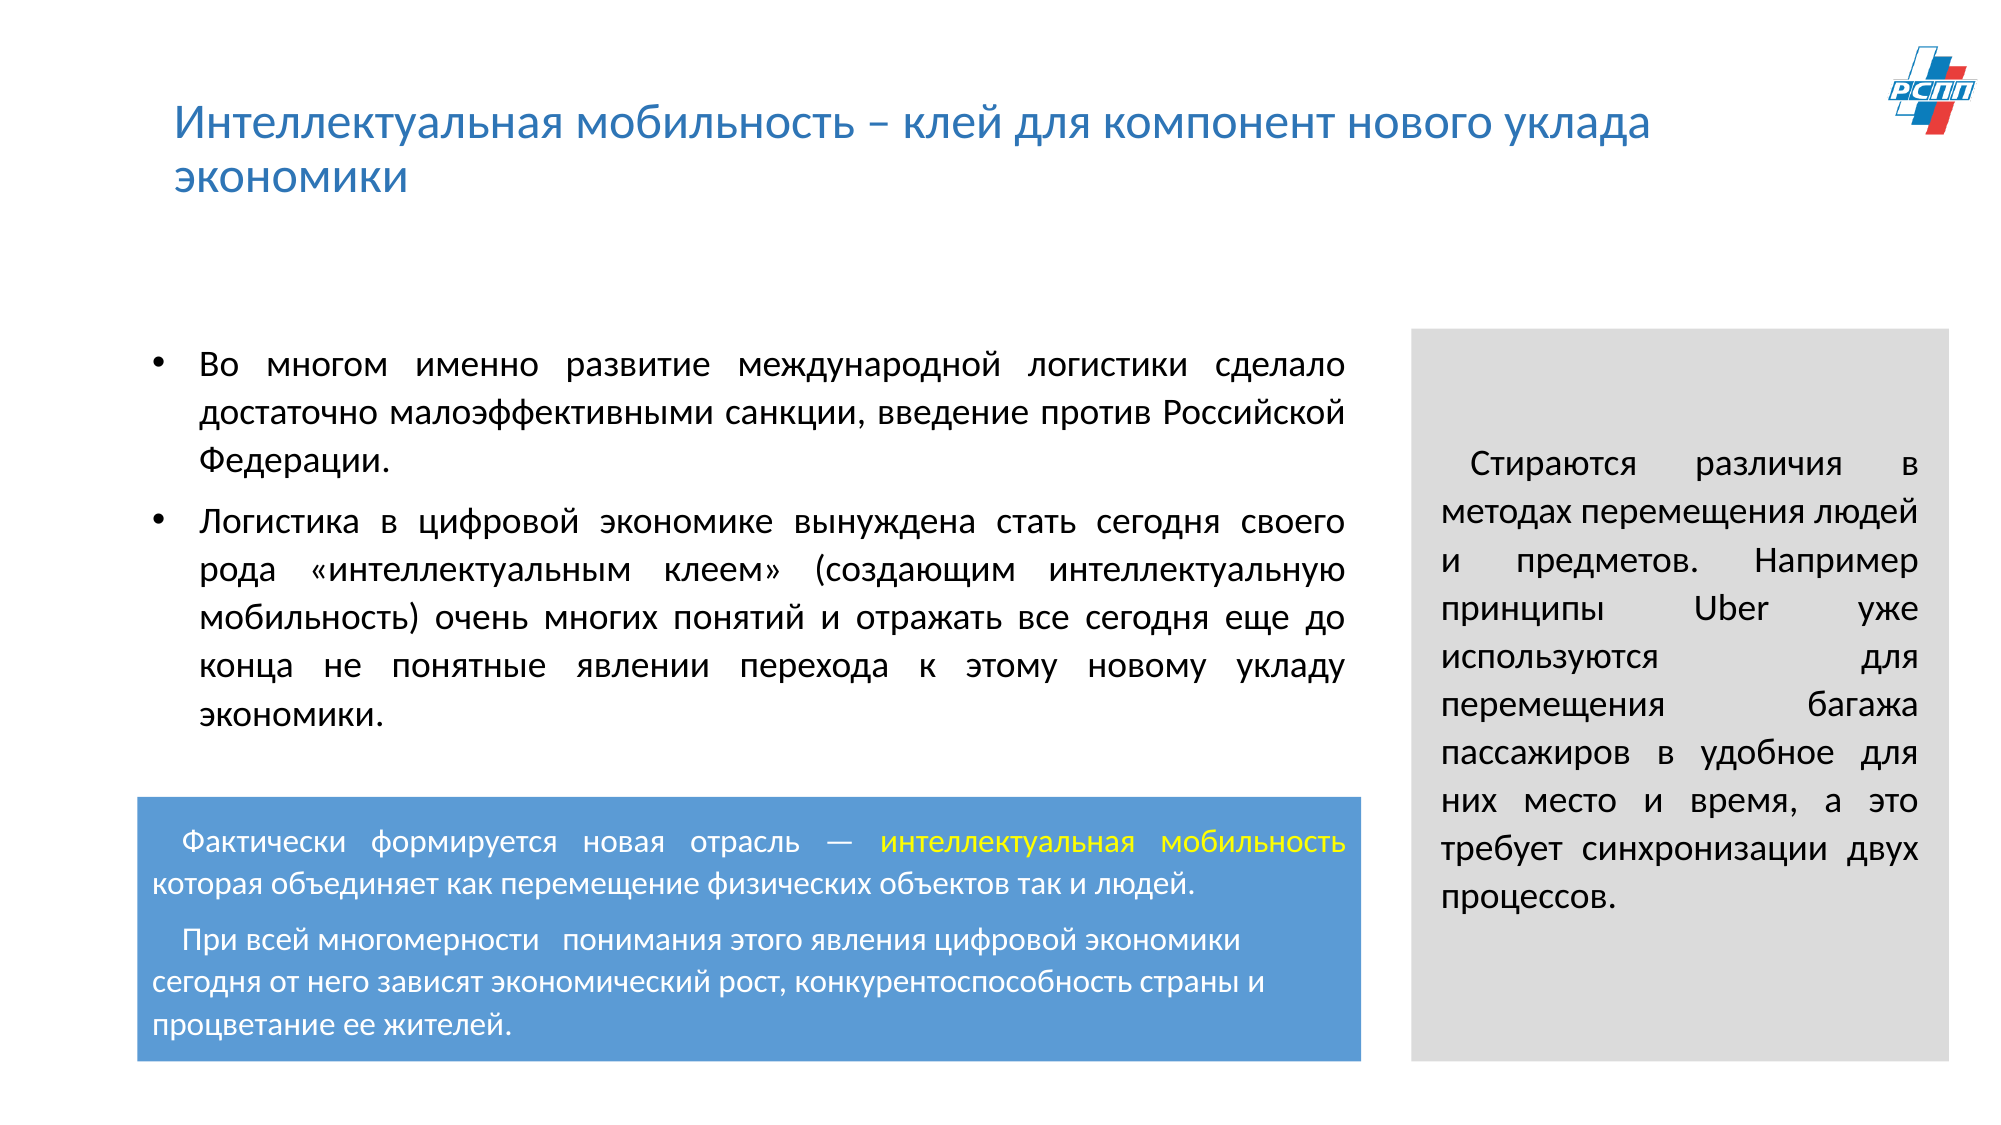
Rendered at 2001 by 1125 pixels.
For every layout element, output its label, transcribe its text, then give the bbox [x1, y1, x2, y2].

text_box Во многом именно развитие международной логистики сделало достаточно малоэффективными санкции, введение против Российской Федерации. Логистика в цифровой экономике вынуждена стать сегодня своего рода «интеллектуальным клеем» (создающим интеллектуальную мобильность) очень многих понятий и отражать все сегодня еще до конца не понятные явлении перехода к этому новому укладу экономики. [137, 328, 1362, 741]
text_box [1410, 328, 1950, 1062]
picture [1846, 30, 2001, 152]
text_box Стираются различия в методах перемещения людей и предметов. Например принципы Uber уже используются для перемещения багажа пассажиров в удобное для них место и время, а это требует синхронизации двух процессов. [1426, 427, 1934, 924]
text_box Интеллектуальная мобильность – клей для компонент нового уклада экономики [159, 87, 1714, 212]
text_box Фактически формируется новая отрасль — интеллектуальная мобильность которая объединяет как перемещение физических объектов так и людей. При всей многомерности понимания этого явления цифровой экономики сегодня от него зависят экономический рост, конкурентоспособность страны и процветание ее жителей. [136, 796, 1362, 1062]
